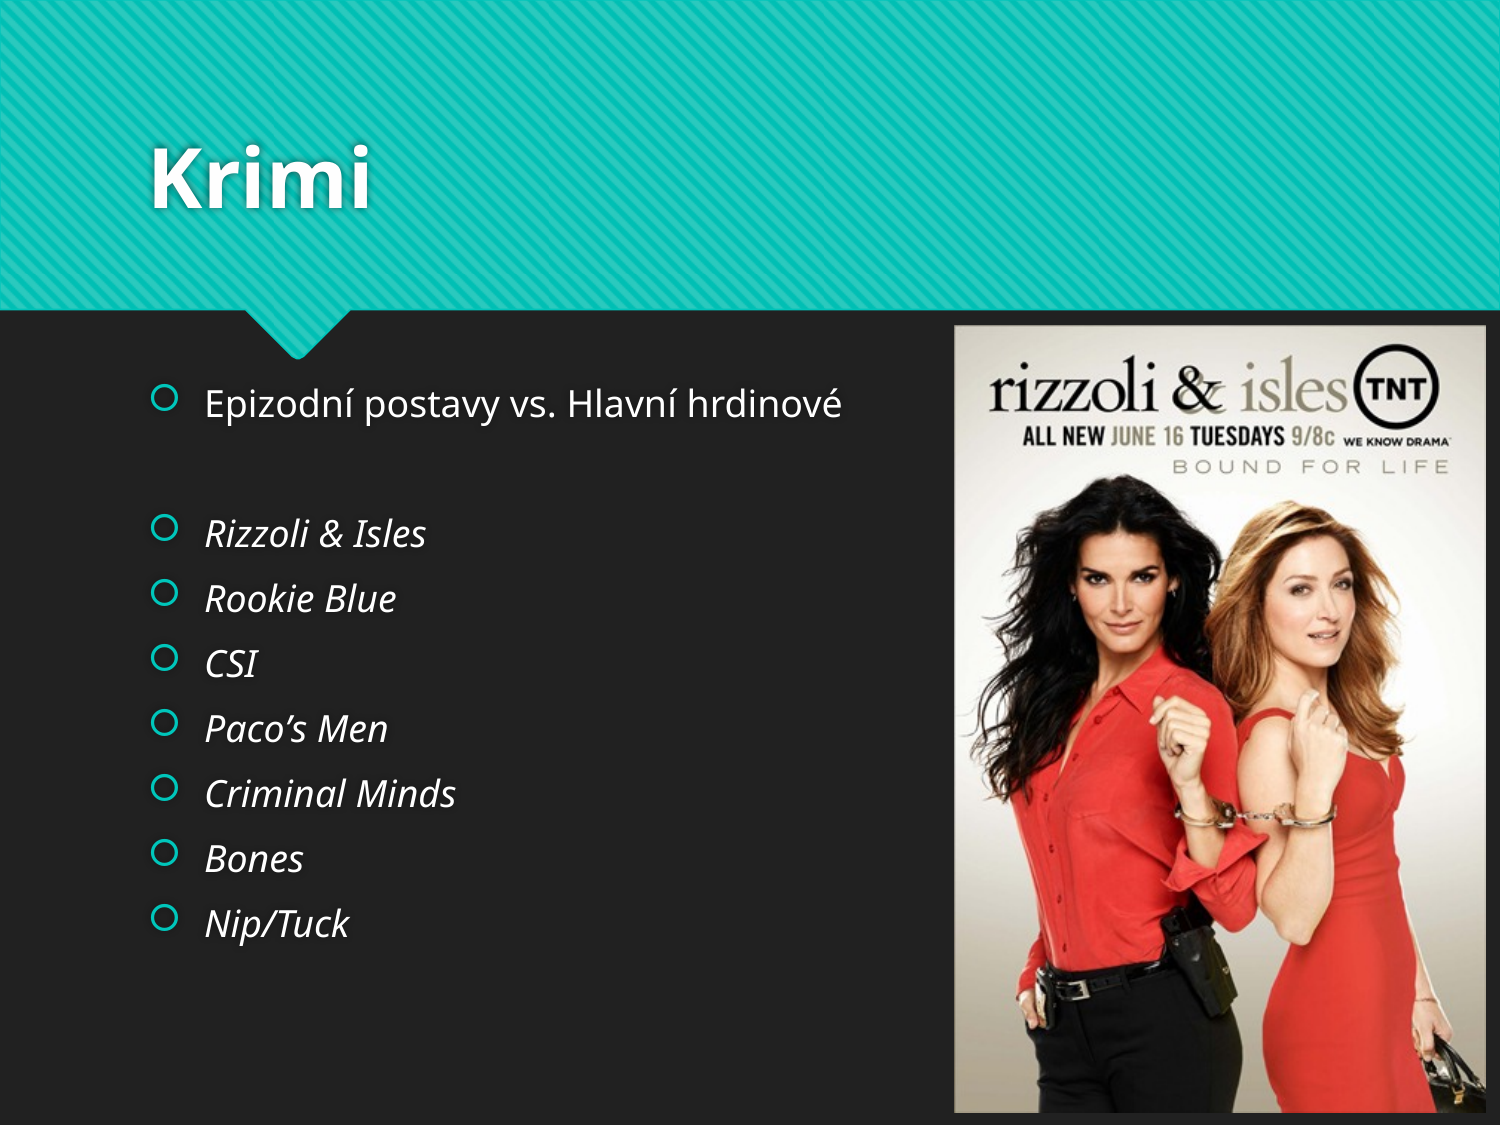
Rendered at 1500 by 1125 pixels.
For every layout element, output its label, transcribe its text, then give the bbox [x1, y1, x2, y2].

list Epizodní postavy vs. Hlavní hrdinové Rizzoli & Isles Rookie Blue CSI Paco’s Men Criminal Minds Bones Nip/Tuck [132, 364, 954, 962]
picture [954, 324, 1486, 1113]
title Krimi [132, 73, 1368, 233]
